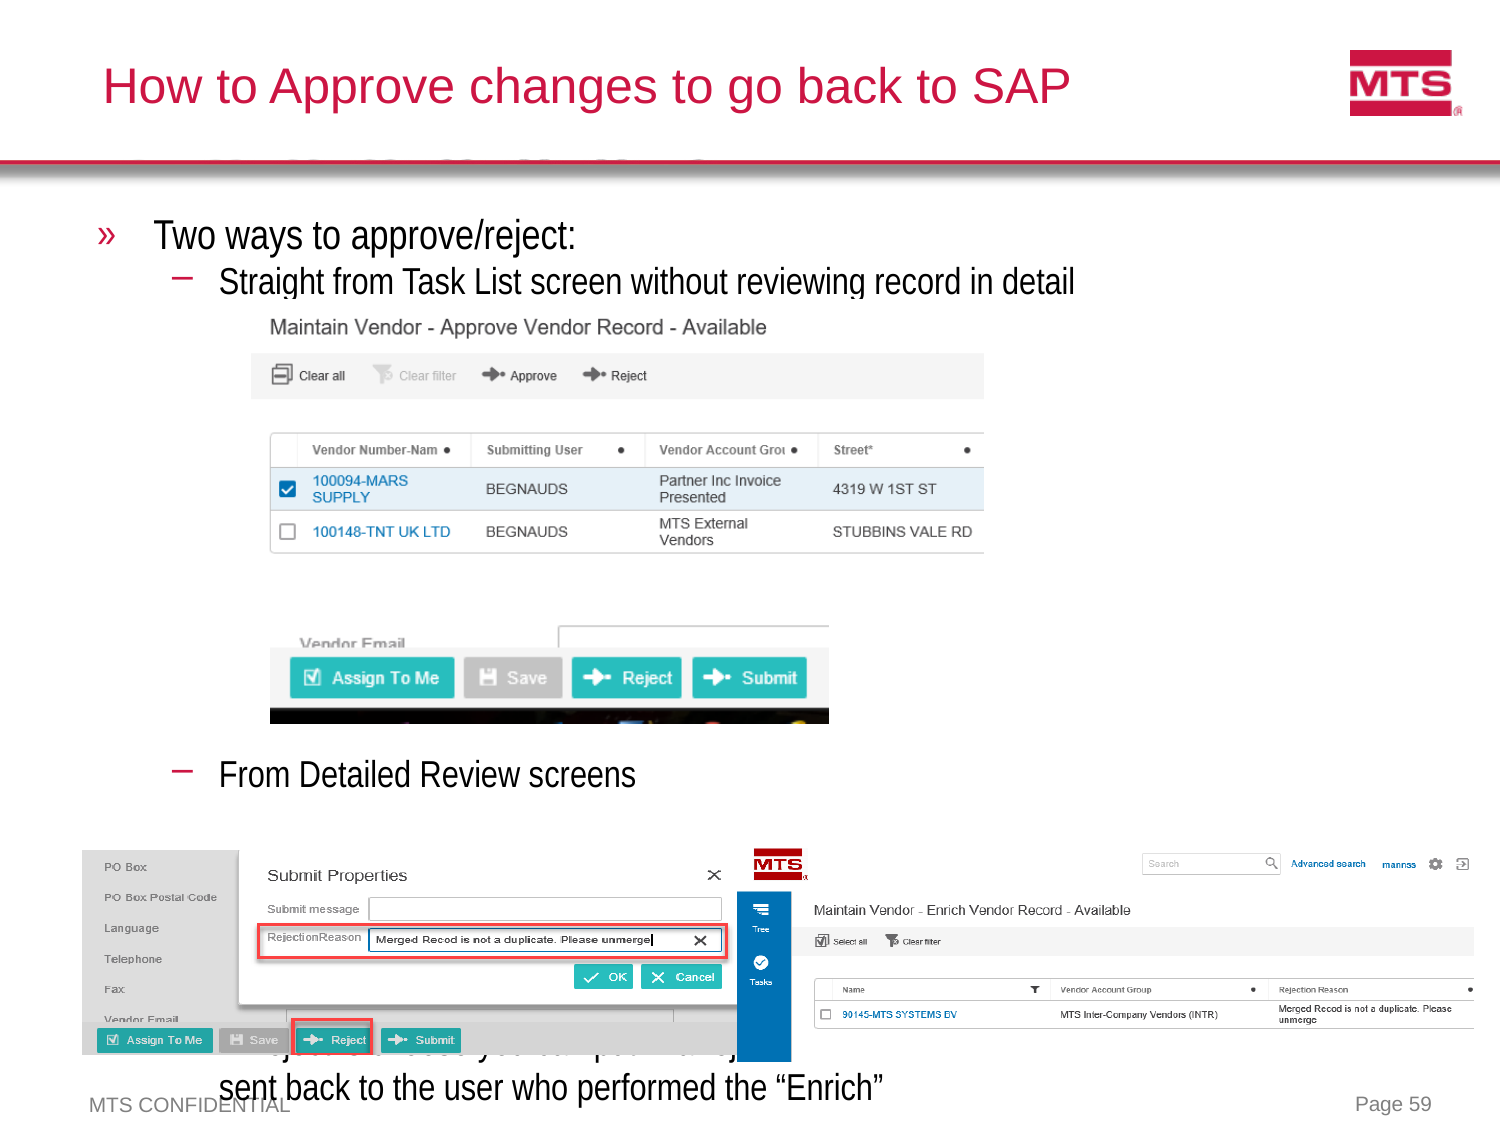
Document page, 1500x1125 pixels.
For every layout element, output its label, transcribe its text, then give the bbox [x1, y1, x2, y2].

picture [270, 624, 829, 724]
list Two ways to approve/reject: Straight from Task List screen without reviewing record in detail From Detailed Review screens If Reject is choose you can put in a reject reason and this will show when the record is sent back to the user who performed the “Enrich” [82, 200, 1438, 848]
title How to Approve changes to go back to SAP [87, 12, 1206, 155]
picture [0, 159, 1500, 188]
picture [81, 843, 1475, 1062]
picture [251, 299, 985, 565]
